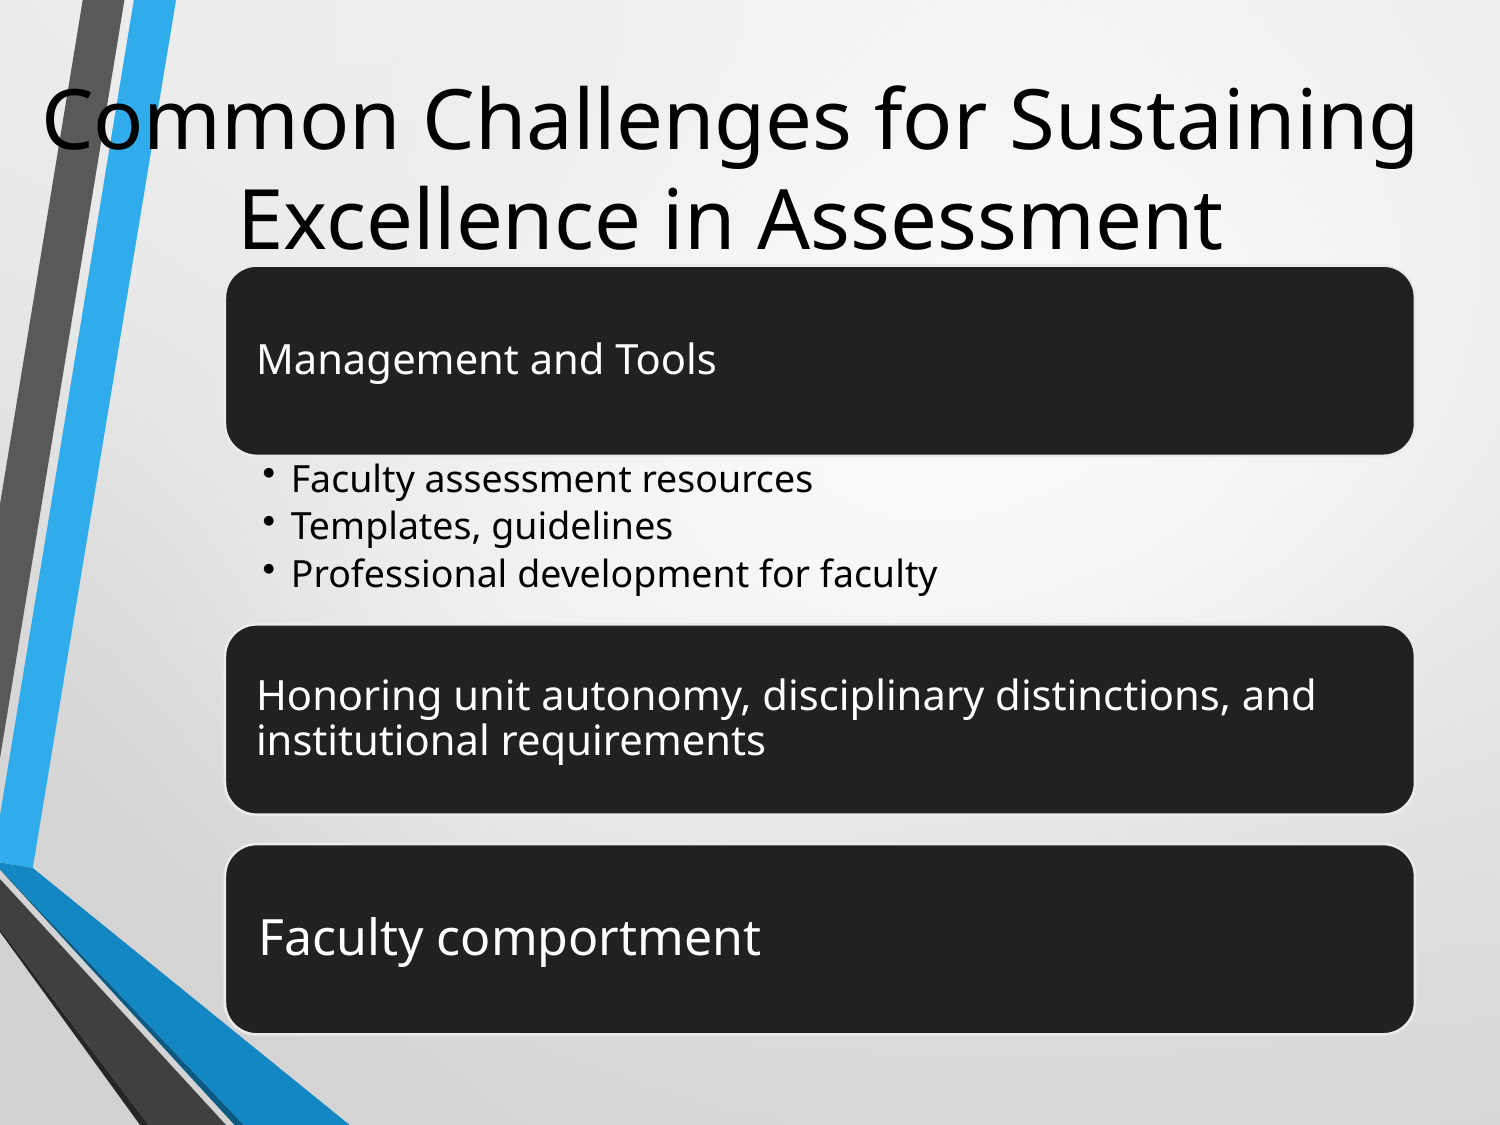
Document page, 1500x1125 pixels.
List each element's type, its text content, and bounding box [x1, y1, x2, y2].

title Common Challenges for Sustaining Excellence in Assessment [0, 47, 1463, 285]
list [224, 262, 1416, 1038]
